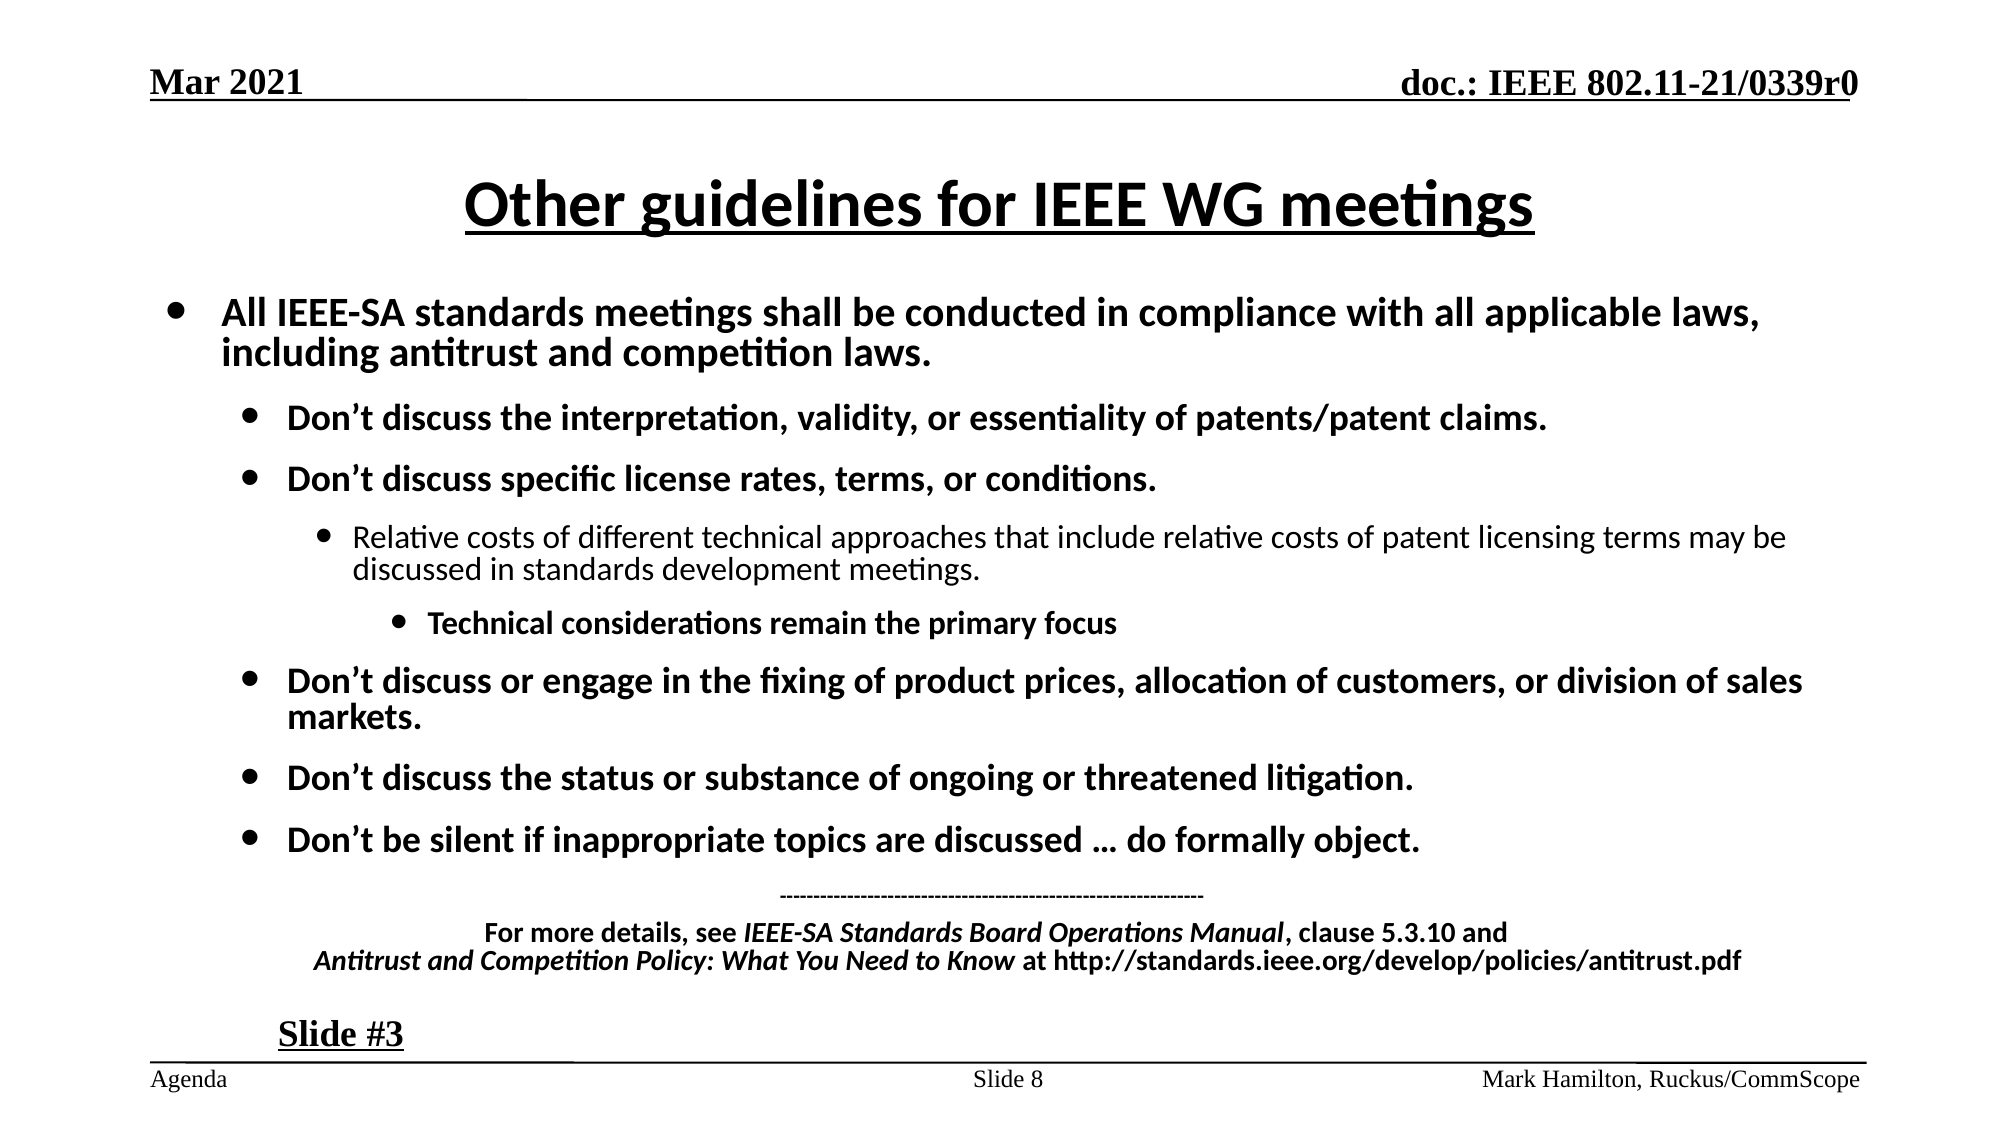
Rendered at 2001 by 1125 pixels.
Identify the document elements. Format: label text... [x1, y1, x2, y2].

text_box Slide #3 [263, 1001, 420, 1062]
slide_number Slide 8 [950, 1061, 1067, 1123]
list All IEEE-SA standards meetings shall be conducted in compliance with all applicable laws, including antitrust and competition laws. Don’t discuss the interpretation, validity, or essentiality of patents/patent claims. Don’t discuss specific license rates, terms, or conditions. Relative costs of different technical approaches that include relative costs of patent licensing terms may be discussed in standards development meetings. Technical considerations remain the primary focus Don’t discuss or engage in the fixing of product prices, allocation of customers, or division of sales markets. Don’t discuss the status or substance of ongoing or threatened litigation. Don’t be silent if inappropriate topics are discussed … do formally object. --------------------------------------------------------------- For more details, see IEEE-SA Standards Board Operations Manual, clause 5.3.10 and Antitrust and Competition Policy: What You Need to Know at http://standards.ieee.org/develop/policies/antitrust.pdf [149, 286, 1850, 1000]
title Other guidelines for IEEE WG meetings [149, 112, 1850, 286]
